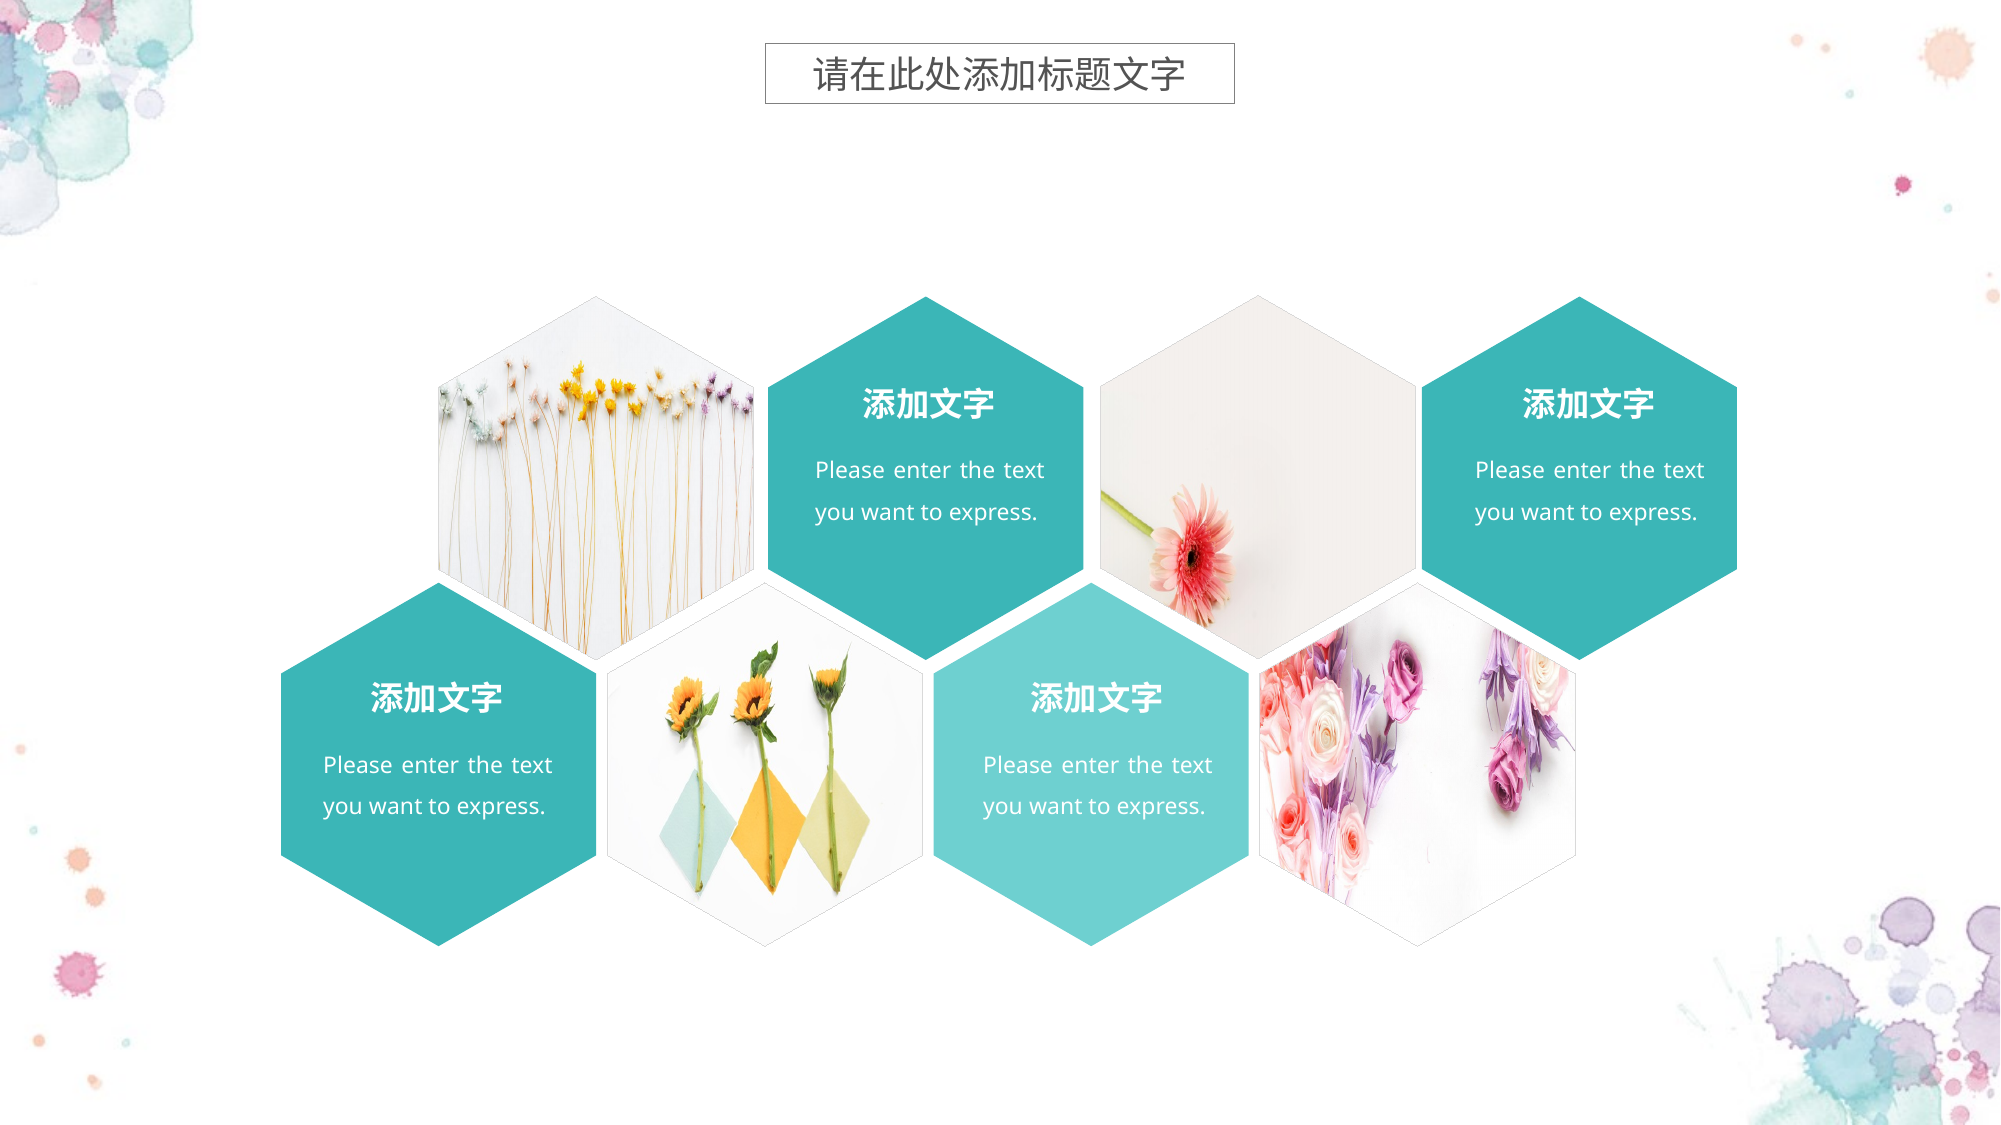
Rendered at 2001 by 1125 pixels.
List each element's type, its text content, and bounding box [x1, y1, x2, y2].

picture [0, 0, 2001, 1125]
text_box 请在此处添加标题文字 [765, 43, 1235, 104]
text_box Please enter the text you want to express. [968, 729, 1228, 827]
text_box [281, 582, 597, 947]
text_box [438, 296, 754, 660]
text_box Please enter the text you want to express. [1460, 435, 1720, 533]
text_box 添加文字 [1016, 669, 1208, 724]
text_box [1100, 295, 1416, 659]
text_box 添加文字 [356, 669, 548, 724]
text_box [607, 582, 923, 947]
text_box 添加文字 [848, 375, 1040, 430]
text_box [1259, 582, 1576, 947]
text_box 添加文字 [1508, 375, 1700, 430]
text_box [768, 296, 1084, 661]
text_box Please enter the text you want to express. [308, 729, 568, 827]
text_box [1421, 296, 1737, 661]
text_box Please enter the text you want to express. [800, 435, 1060, 533]
text_box [933, 582, 1249, 947]
